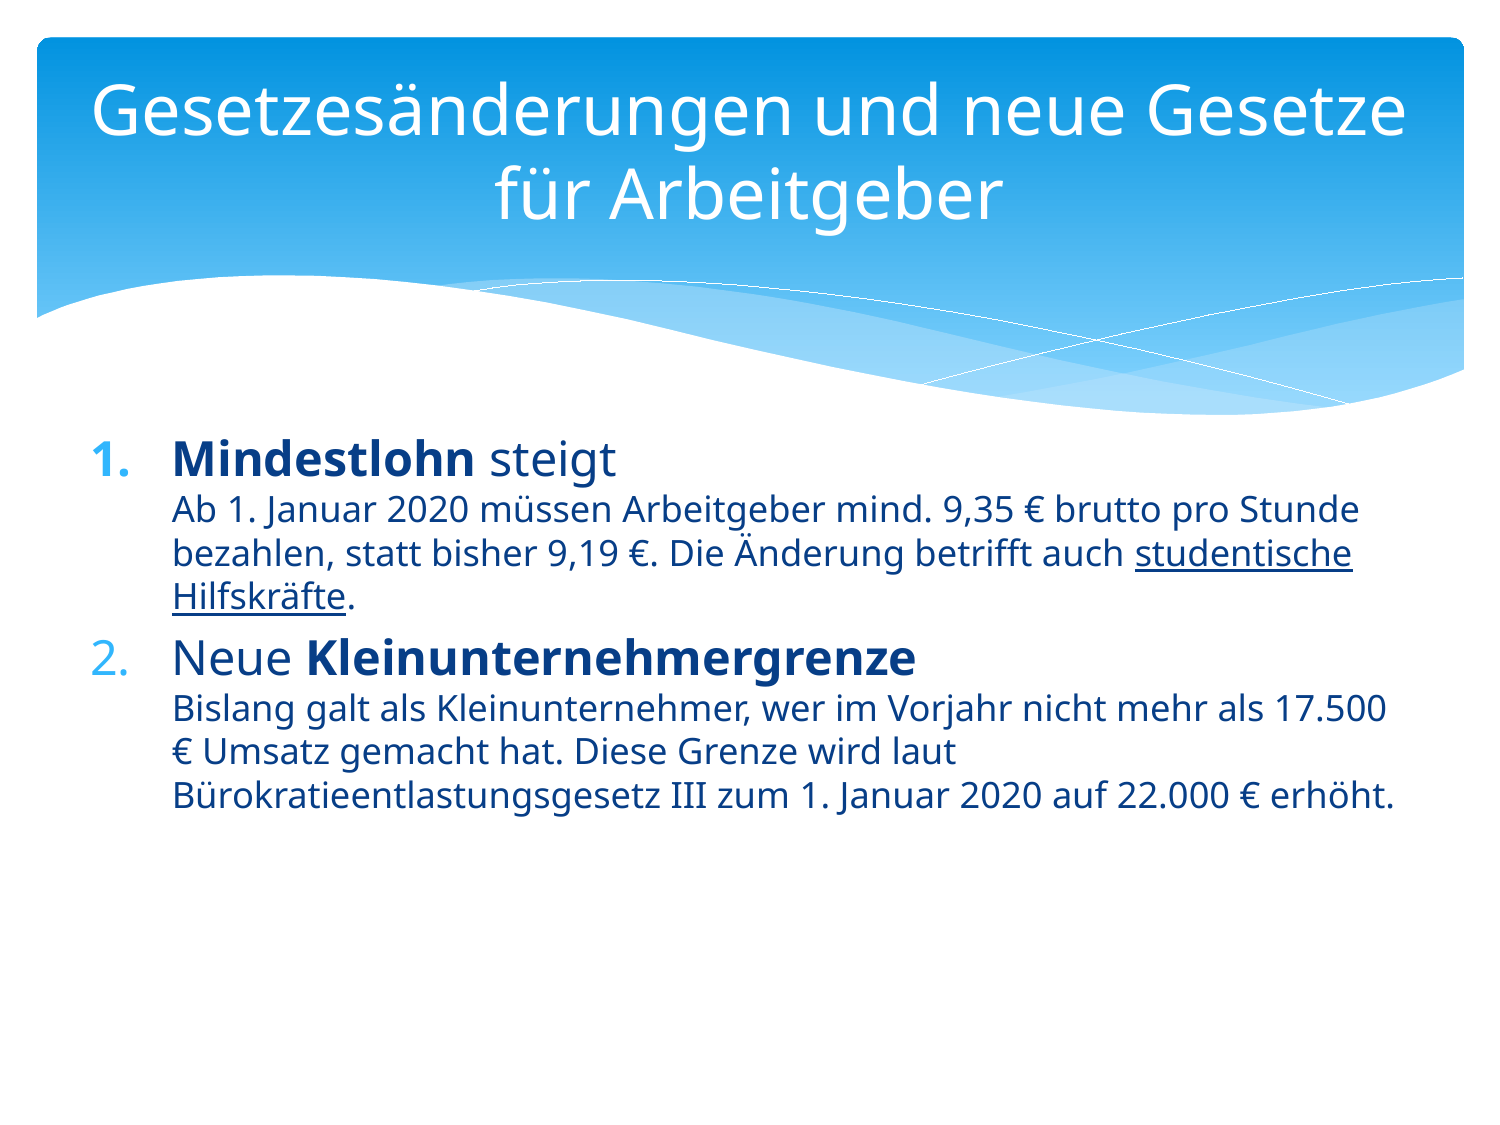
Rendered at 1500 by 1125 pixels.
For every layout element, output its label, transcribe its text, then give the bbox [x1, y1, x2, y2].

title Gesetzesänderungen und neue Gesetze für Arbeitgeber [75, 55, 1425, 244]
list Mindestlohn steigt Ab 1. Januar 2020 müssen Arbeitgeber mind. 9,35 € brutto pro Stunde bezahlen, statt bisher 9,19 €. Die Änderung betrifft auch studentische Hilfskräfte. Neue Kleinunternehmergrenze Bislang galt als Kleinunternehmer, wer im Vorjahr nicht mehr als 17.500 € Umsatz gemacht hat. Diese Grenze wird laut Bürokratieentlastungsgesetz III zum 1. Januar 2020 auf 22.000 € erhöht. [75, 420, 1424, 953]
